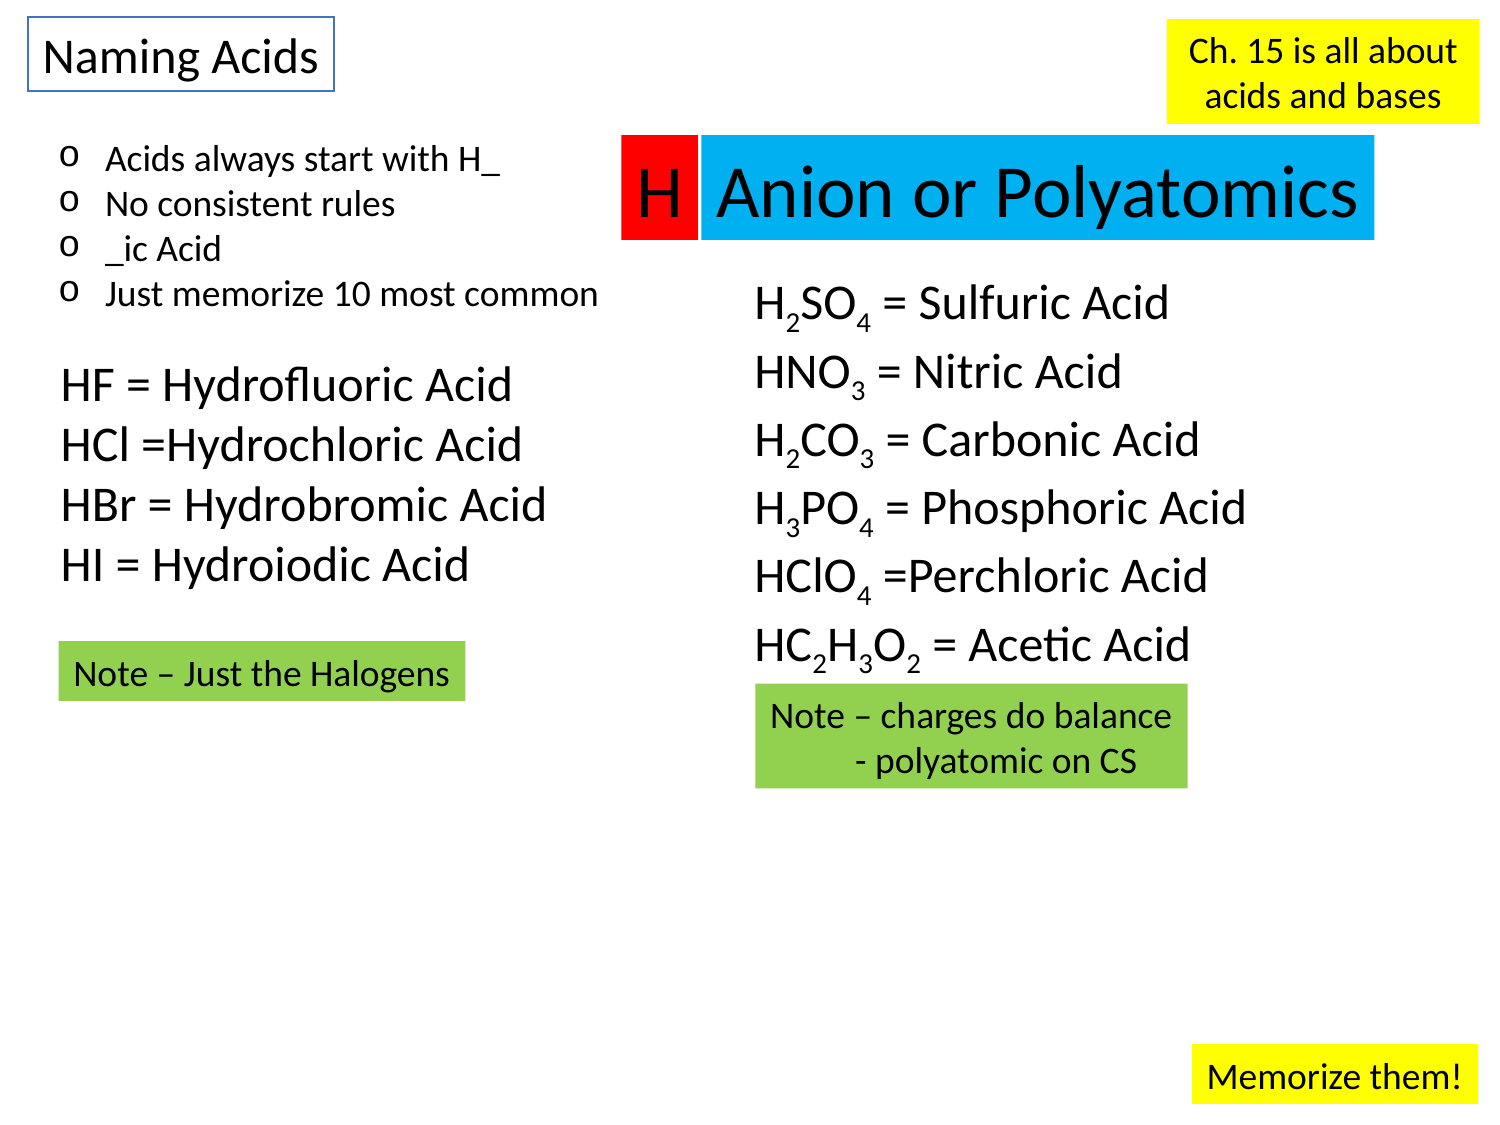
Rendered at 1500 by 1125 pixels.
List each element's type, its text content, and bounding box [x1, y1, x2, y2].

text_box Acids always start with H_ No consistent rules _ic Acid Just memorize 10 most common [43, 126, 615, 322]
text_box Note – charges do balance - polyatomic on CS [755, 683, 1188, 789]
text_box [620, 135, 1378, 242]
text_box Note – Just the Halogens [58, 641, 466, 701]
text_box Ch. 15 is all about acids and bases [1166, 19, 1480, 124]
text_box HF = Hydrofluoric Acid HCl =Hydrochloric Acid HBr = Hydrobromic Acid HI = Hydroiodic Acid [45, 343, 563, 599]
text_box Naming Acids [27, 16, 335, 92]
text_box Memorize them! [1191, 1044, 1479, 1104]
text_box H2SO4 = Sulfuric Acid HNO3 = Nitric Acid H2CO3 = Carbonic Acid H3PO4 = Phosphoric Acid HClO4 =Perchloric Acid HC2H3O2 = Acetic Acid [739, 262, 1263, 687]
